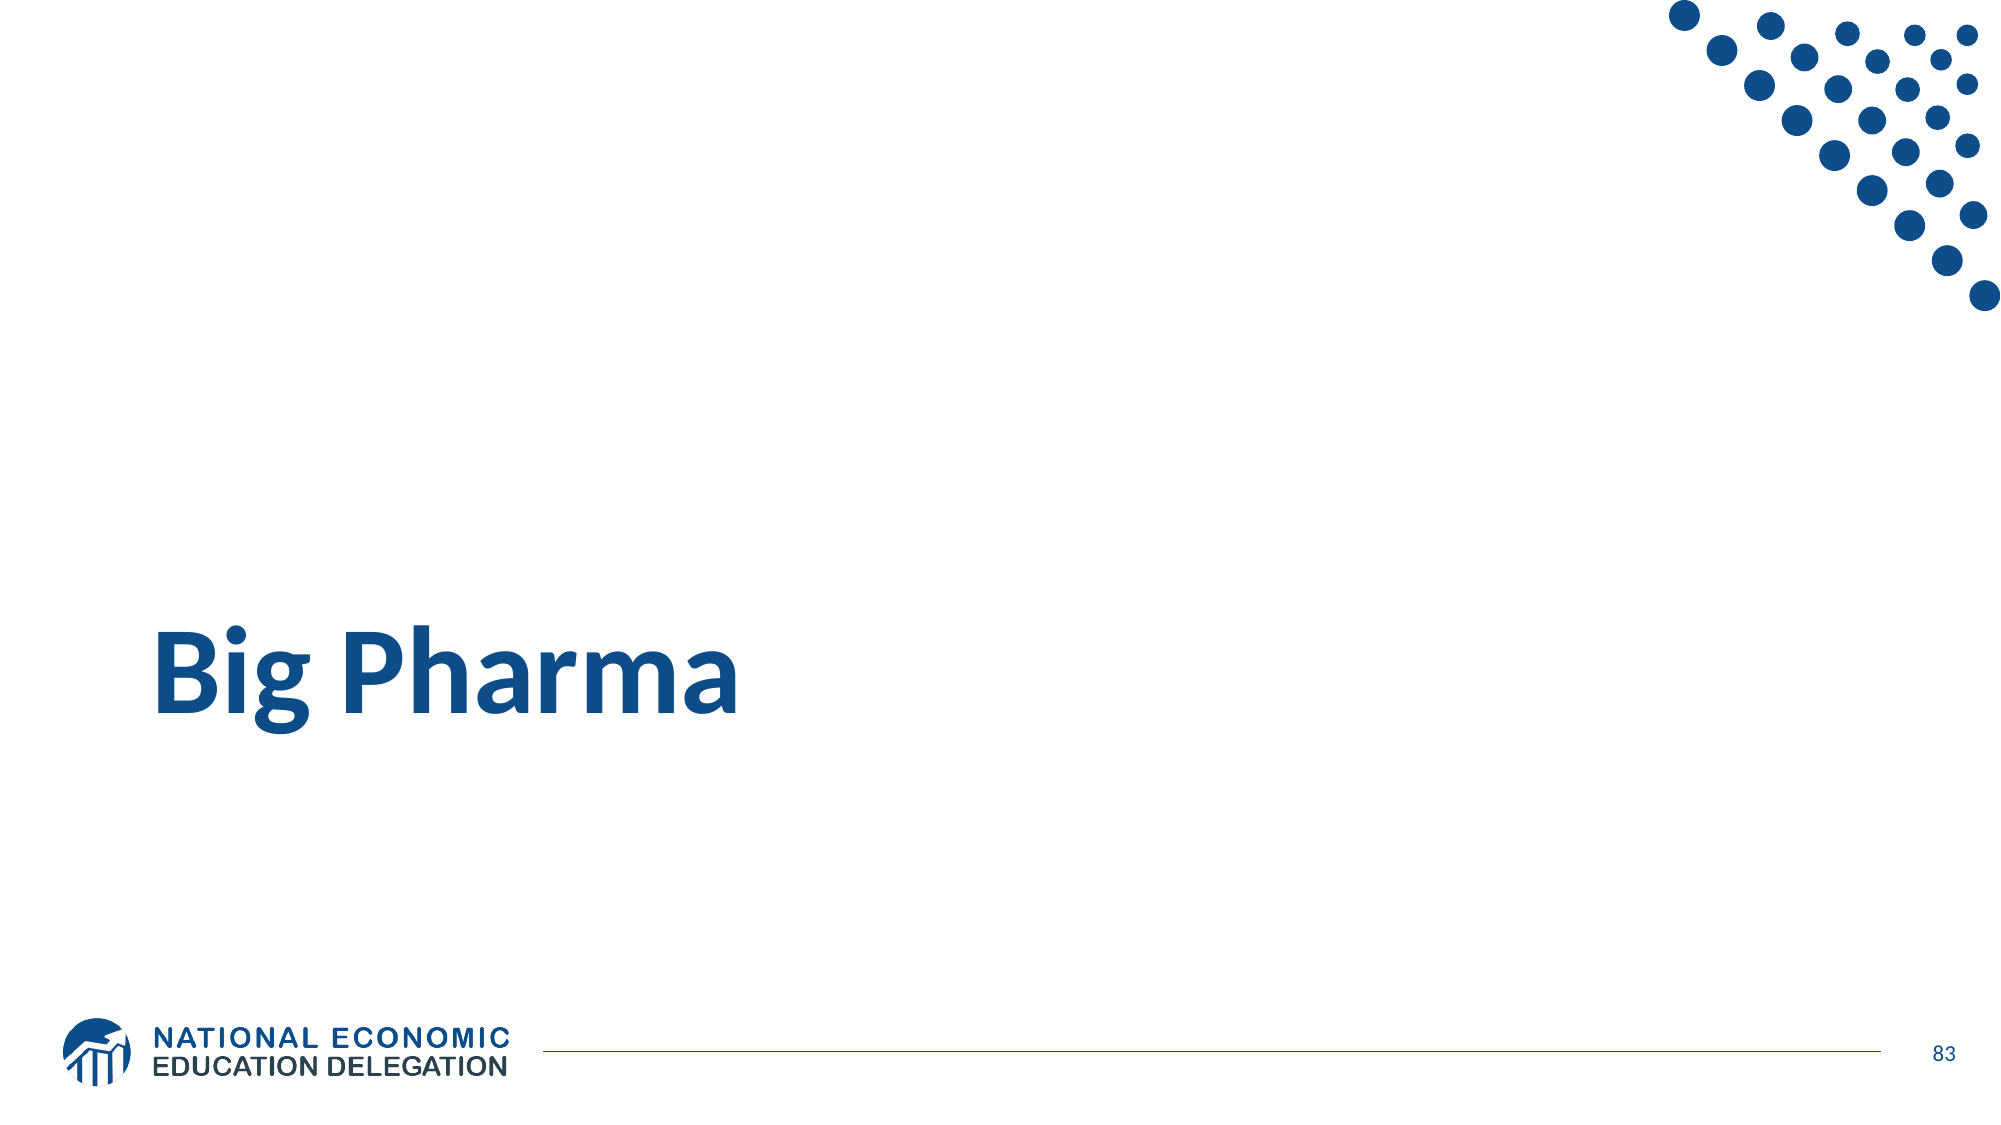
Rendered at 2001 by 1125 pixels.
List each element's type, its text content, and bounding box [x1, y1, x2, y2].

slide_number 83 [1521, 1022, 1972, 1082]
picture [55, 1013, 520, 1091]
title Big Pharma [136, 280, 1862, 749]
